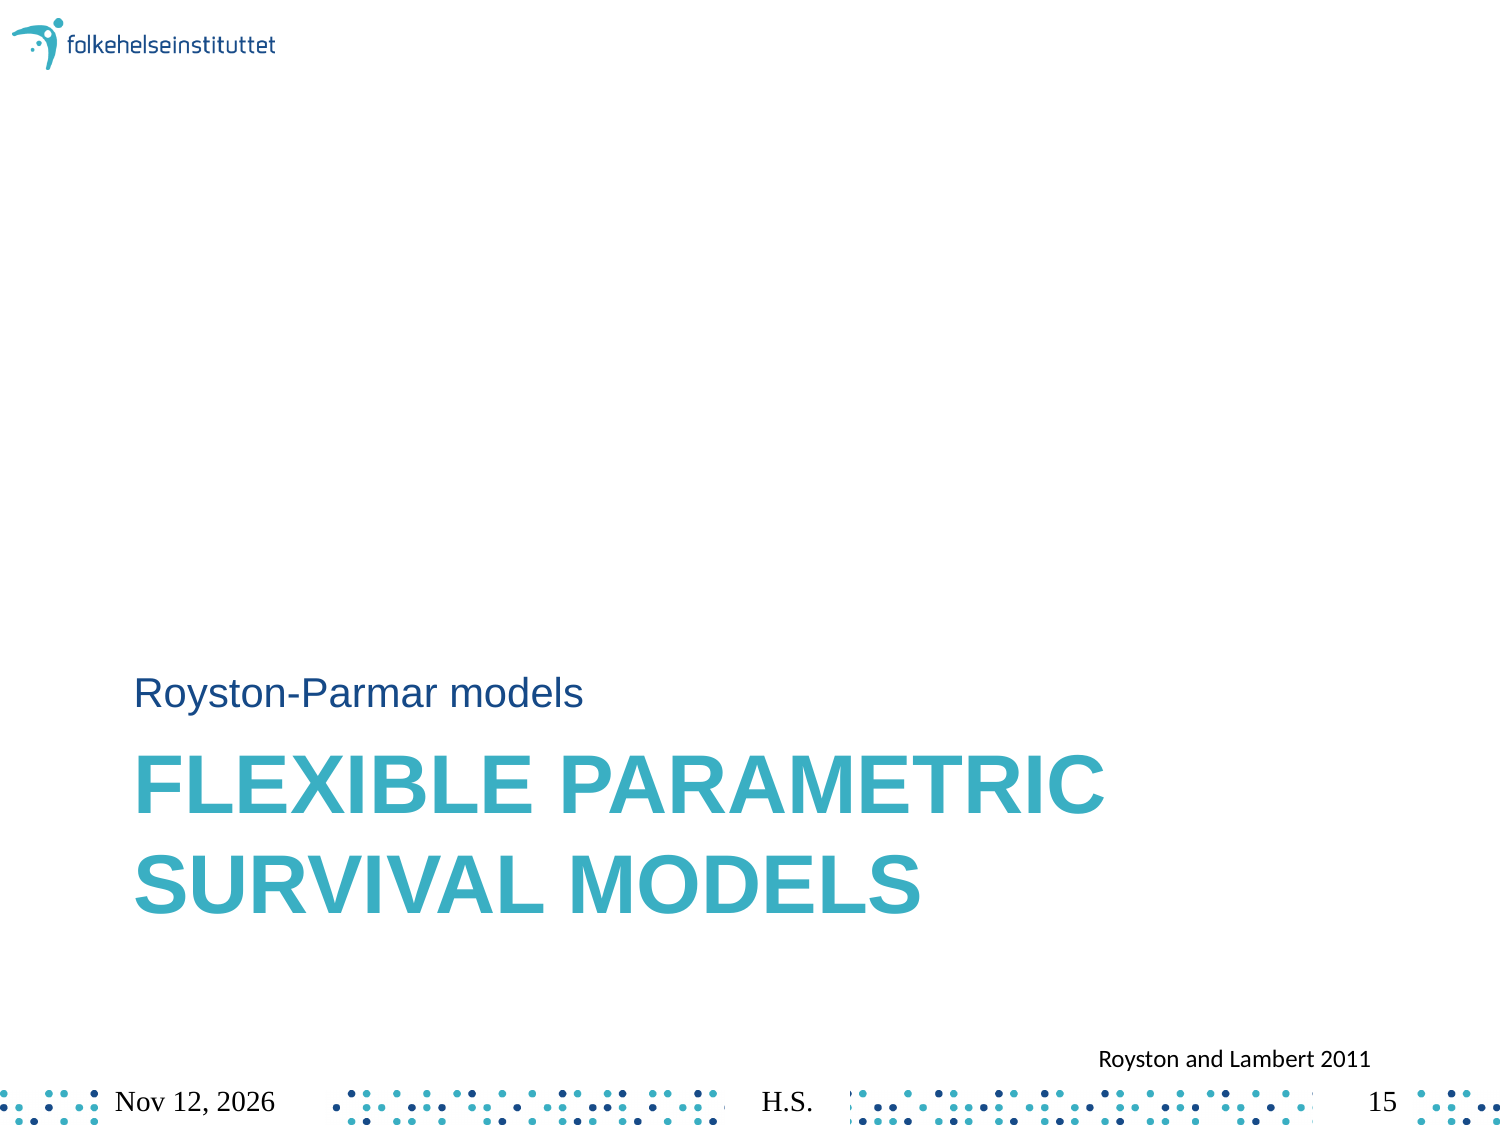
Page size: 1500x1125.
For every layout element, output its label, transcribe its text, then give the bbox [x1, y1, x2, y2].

footer H.S. [724, 1074, 851, 1125]
list Royston-Parmar models [118, 476, 1394, 723]
picture [12, 18, 275, 70]
picture [0, 1090, 99, 1125]
title Flexible parametric survival models [118, 723, 1394, 947]
text_box Royston and Lambert 2011 [1083, 1035, 1387, 1080]
slide_number 15 [1312, 1074, 1413, 1125]
picture [1413, 1090, 1500, 1125]
slide_number Mar-23 [99, 1074, 326, 1125]
picture [851, 1090, 1312, 1125]
picture [326, 1090, 724, 1125]
